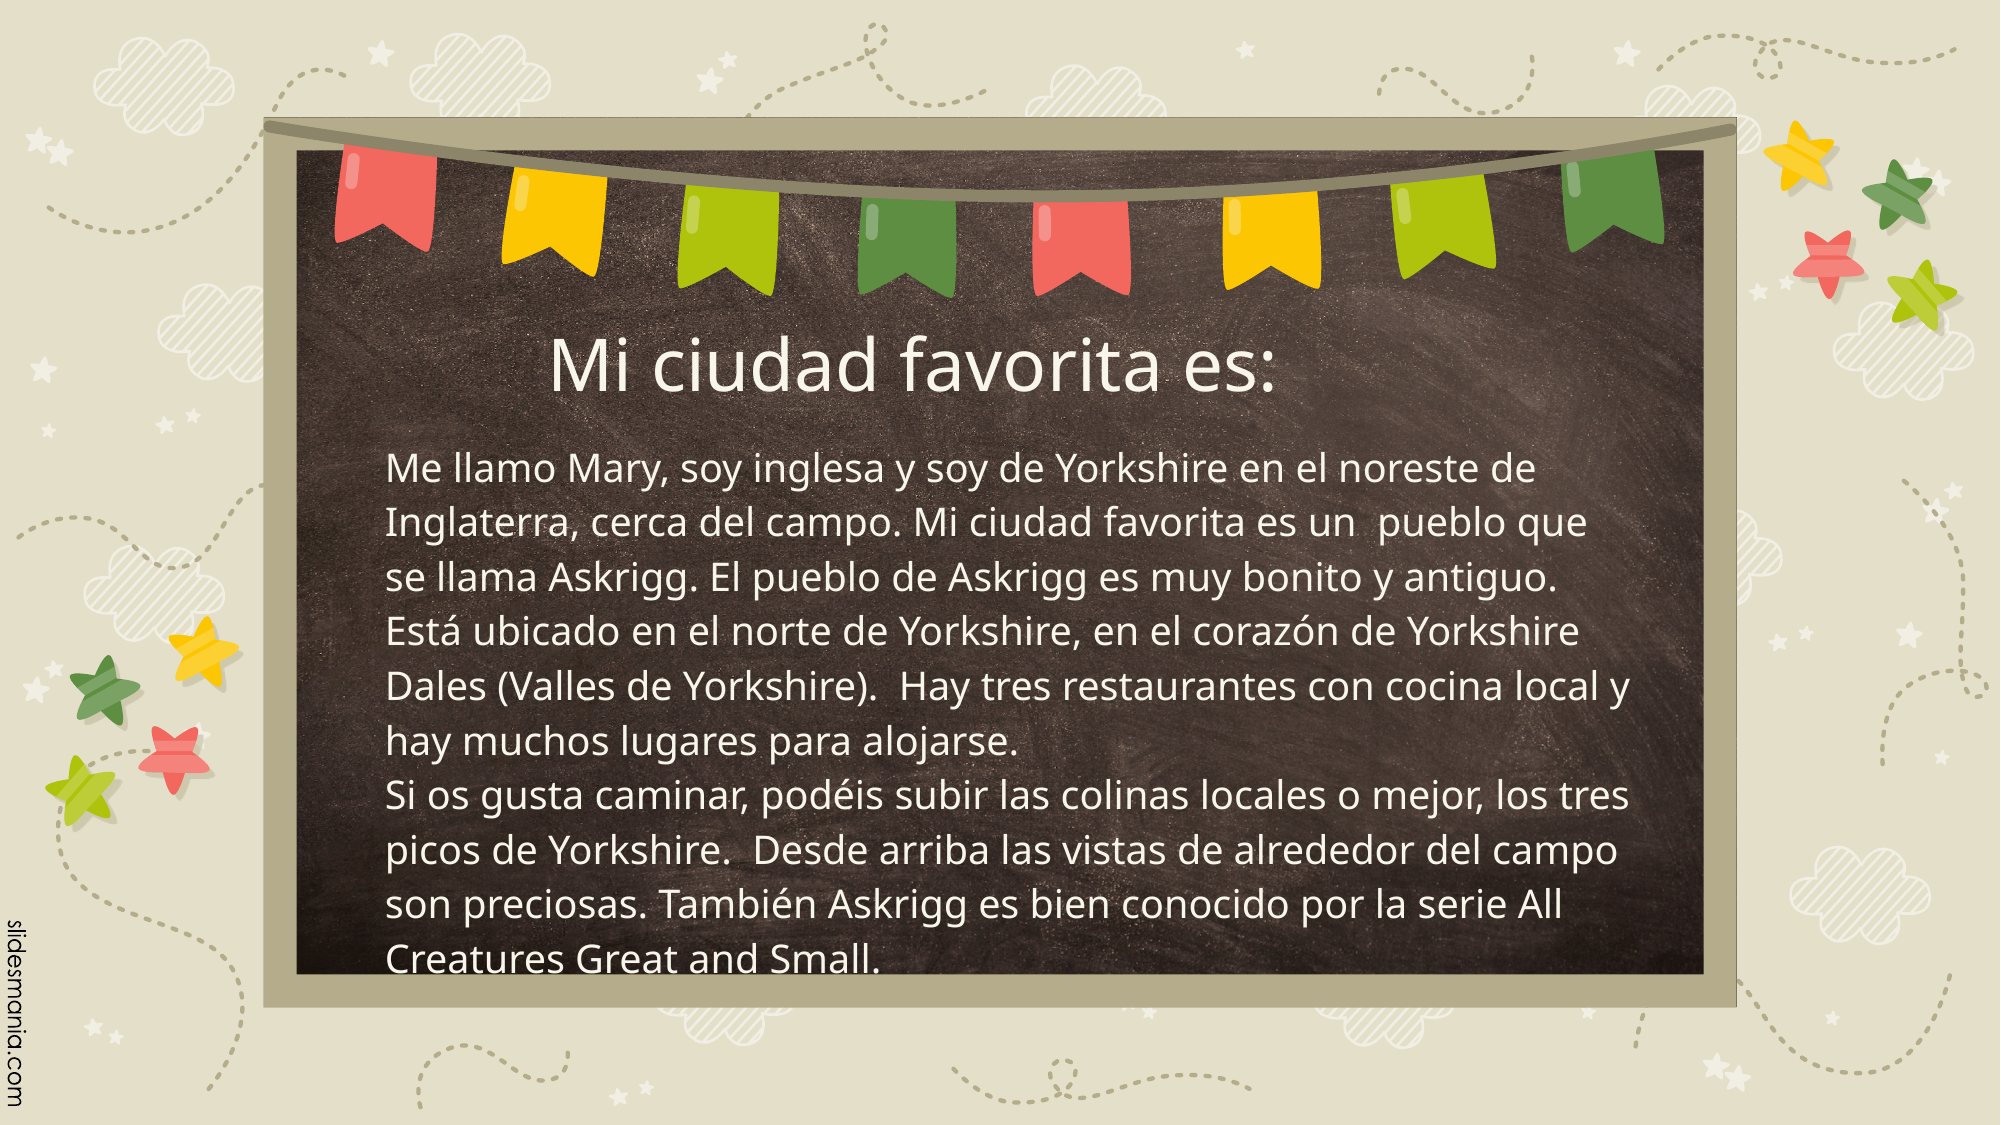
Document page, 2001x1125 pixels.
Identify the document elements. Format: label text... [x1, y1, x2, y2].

title Mi ciudad favorita es: [396, 301, 1604, 415]
picture [297, 151, 1703, 974]
text_box [524, 626, 1412, 692]
list Me llamo Mary, soy inglesa y soy de Yorkshire en el noreste de Inglaterra, cerca del campo. Mi ciudad favorita es un pueblo que se llama Askrigg. El pueblo de Askrigg es muy bonito y antiguo. Está ubicado en el norte de Yorkshire, en el corazón de Yorkshire Dales (Valles de Yorkshire). Hay tres restaurantes con cocina local y hay muchos lugares para alojarse. Si os gusta caminar, podéis subir las colinas locales o mejor, los tres picos de Yorkshire. Desde arriba las vistas de alrededor del campo son preciosas. También Askrigg es bien conocido por la serie All Creatures Great and Small. [364, 415, 1653, 1094]
picture [492, 151, 1559, 190]
